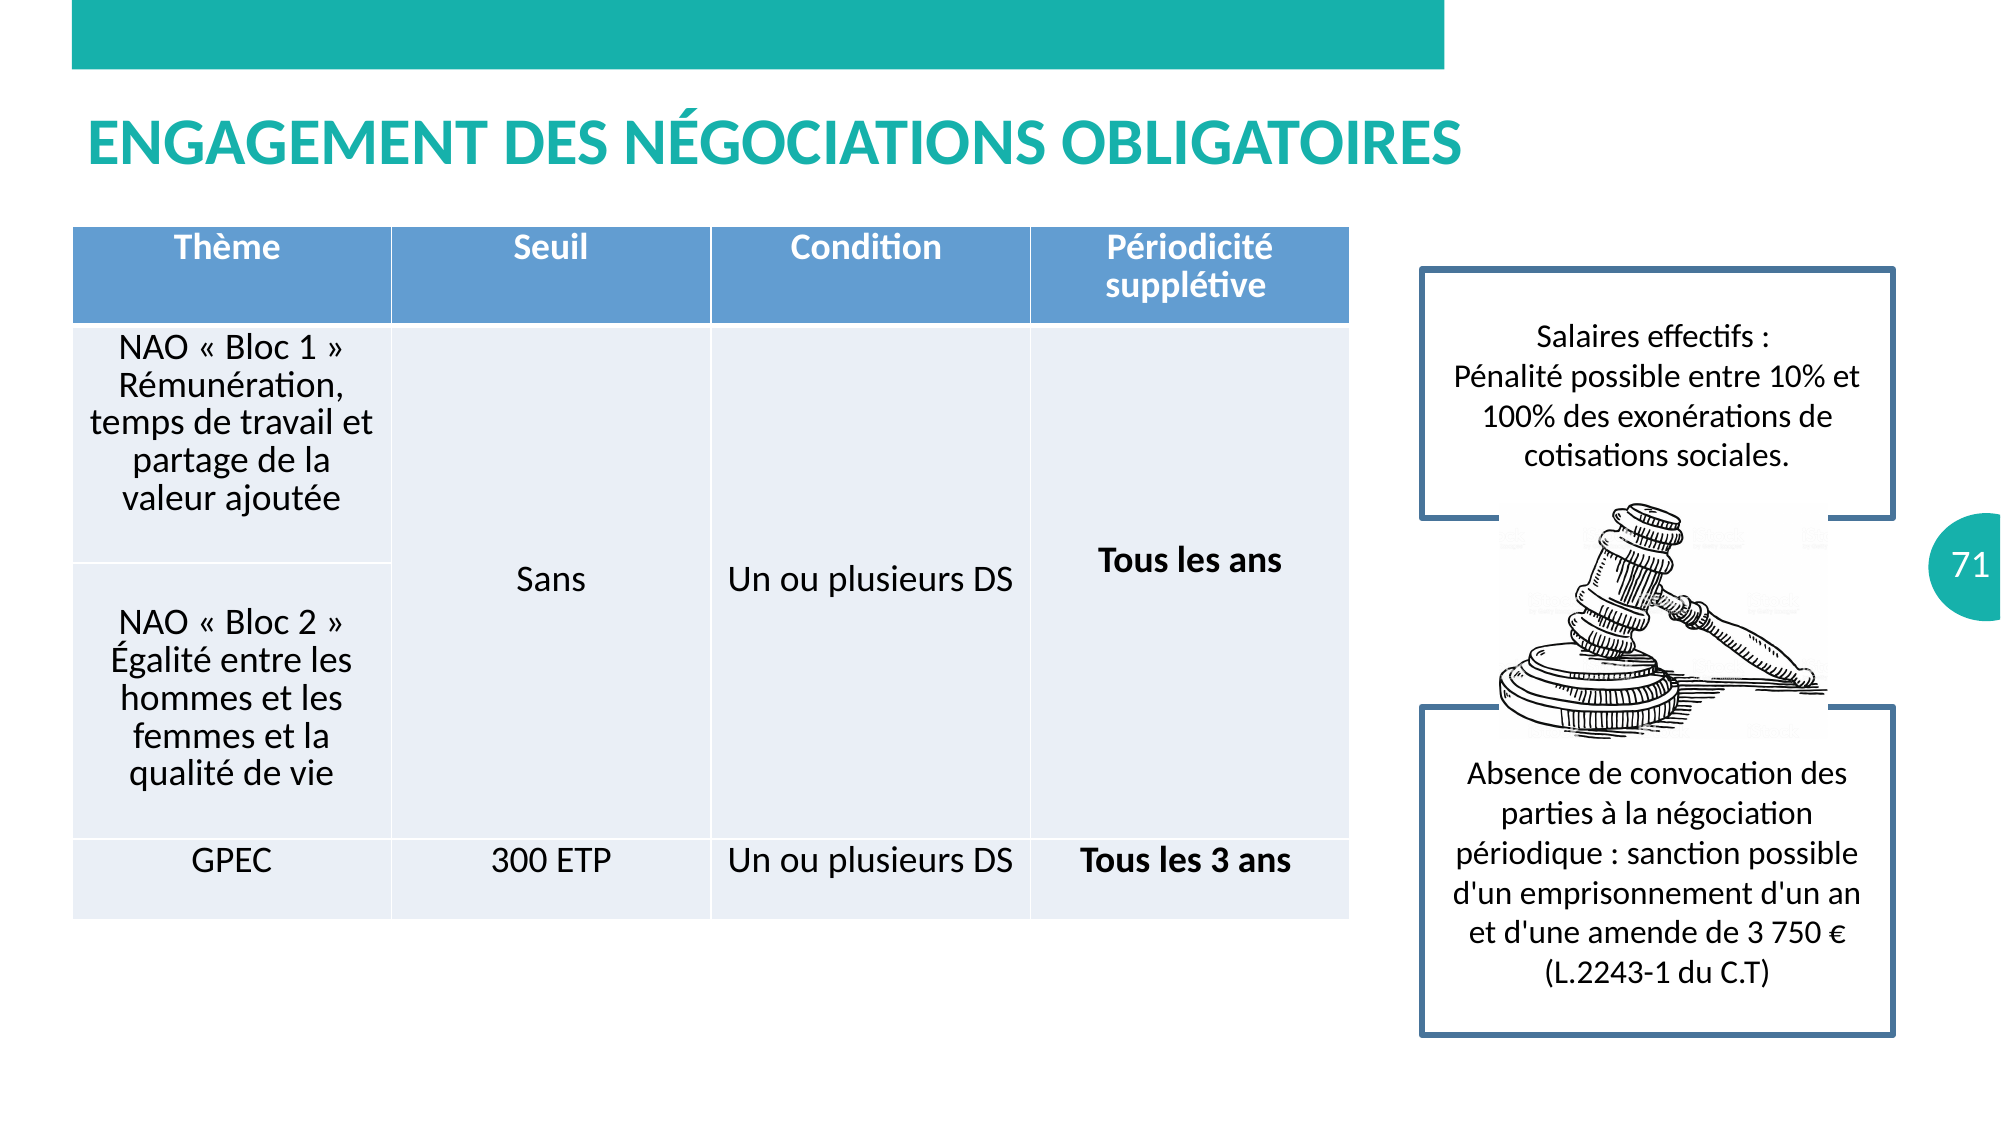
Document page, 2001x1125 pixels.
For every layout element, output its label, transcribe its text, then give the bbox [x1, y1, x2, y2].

picture [1498, 502, 1829, 740]
table_cell NAO « Bloc 2 » Égalité entre les hommes et les femmes et la qualité de vie [73, 564, 391, 838]
table_header Condition [712, 227, 1030, 323]
table_header Seuil [392, 227, 710, 323]
table_cell Un ou plusieurs DS [712, 840, 1030, 919]
table_header Thème [73, 227, 391, 323]
table_cell GPEC [73, 840, 391, 919]
text_box Absence de convocation des parties à la négociation périodique : sanction possible d'un emprisonnement d'un an et d'une amende de 3 750 € (L.2243-1 du C.T) [1419, 704, 1896, 1038]
table_cell Sans [392, 328, 710, 838]
text_box Salaires effectifs : Pénalité possible entre 10% et 100% des exonérations de cotisations sociales. [1419, 266, 1896, 521]
table_header Périodicité supplétive [1031, 227, 1349, 323]
table_cell NAO « Bloc 1 » Rémunération, temps de travail et partage de la valeur ajoutée [73, 328, 391, 562]
table_cell Un ou plusieurs DS [712, 328, 1030, 838]
title Engagement des négociations obligatoires [71, 90, 1930, 206]
table_cell Tous les 3 ans [1031, 840, 1349, 919]
table_cell Tous les ans [1031, 328, 1349, 838]
table_cell 300 ETP [392, 840, 710, 919]
